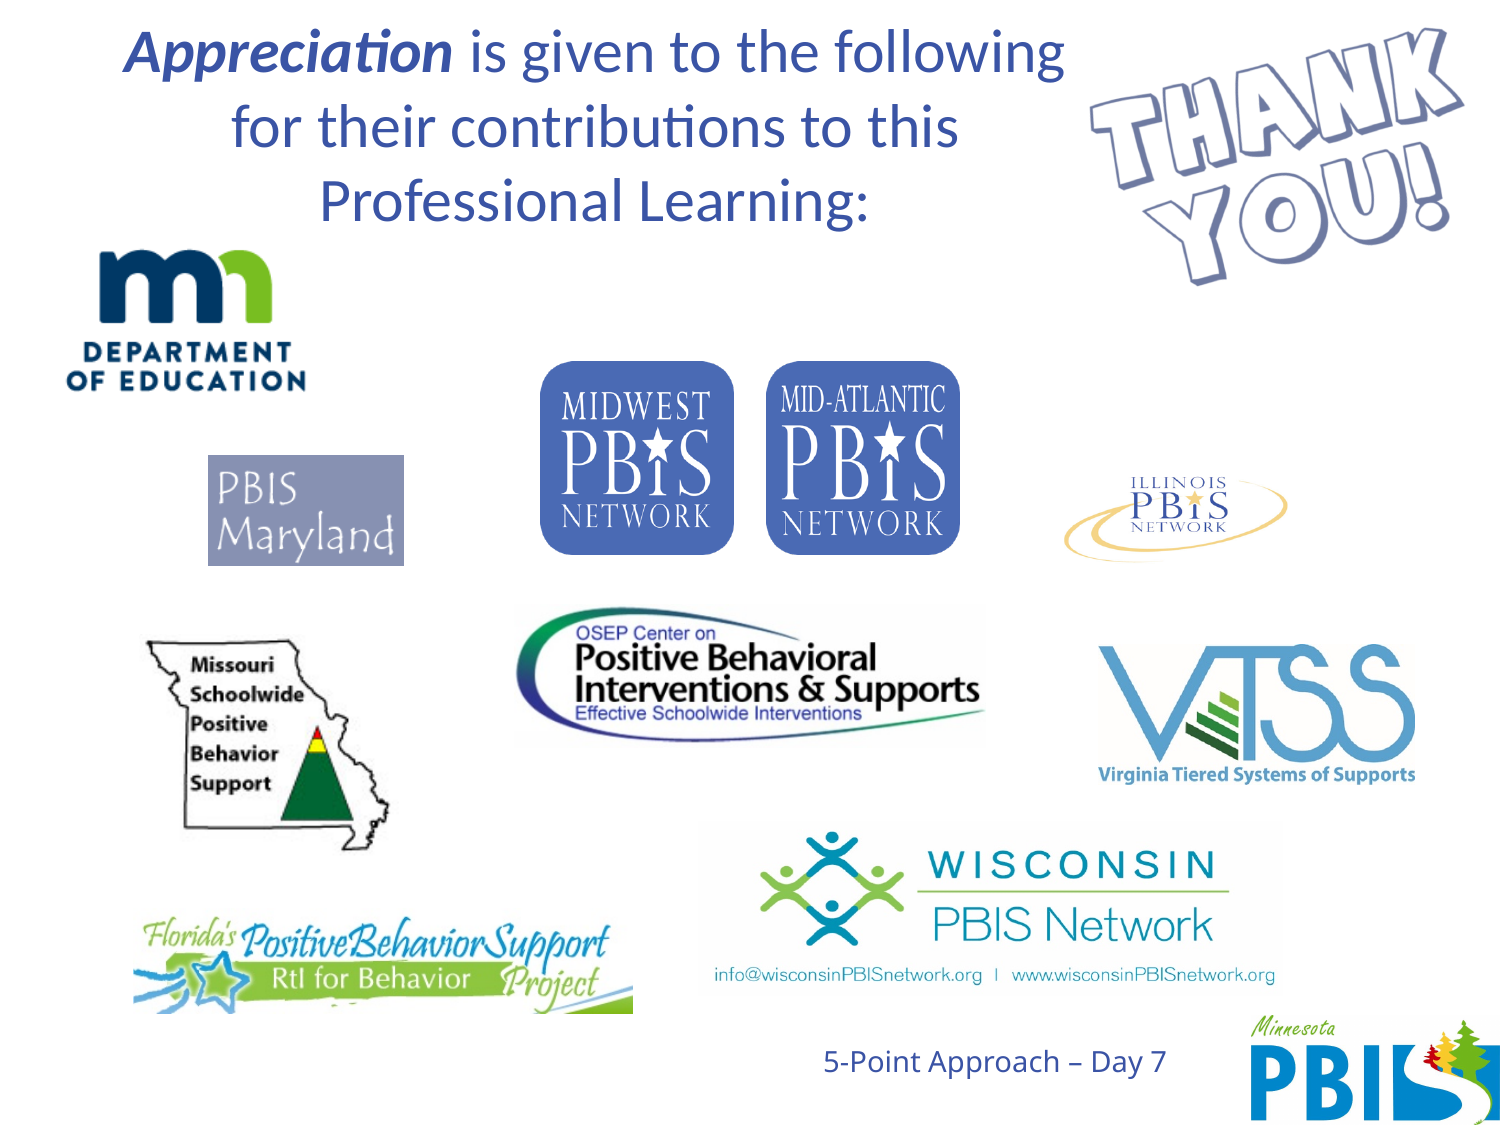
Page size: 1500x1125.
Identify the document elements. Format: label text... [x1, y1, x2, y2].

picture [208, 455, 404, 567]
picture [514, 604, 986, 748]
picture [133, 908, 633, 1014]
picture [1251, 1015, 1500, 1125]
picture [697, 821, 1283, 996]
picture [1059, 471, 1292, 567]
picture [1088, 11, 1500, 309]
picture [139, 634, 400, 862]
picture [1097, 644, 1416, 785]
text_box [540, 361, 960, 555]
picture [43, 226, 329, 415]
title Appreciation is given to the following for their contributions to this Professional Learning: [103, 33, 1088, 278]
picture [1267, 1058, 1279, 1078]
